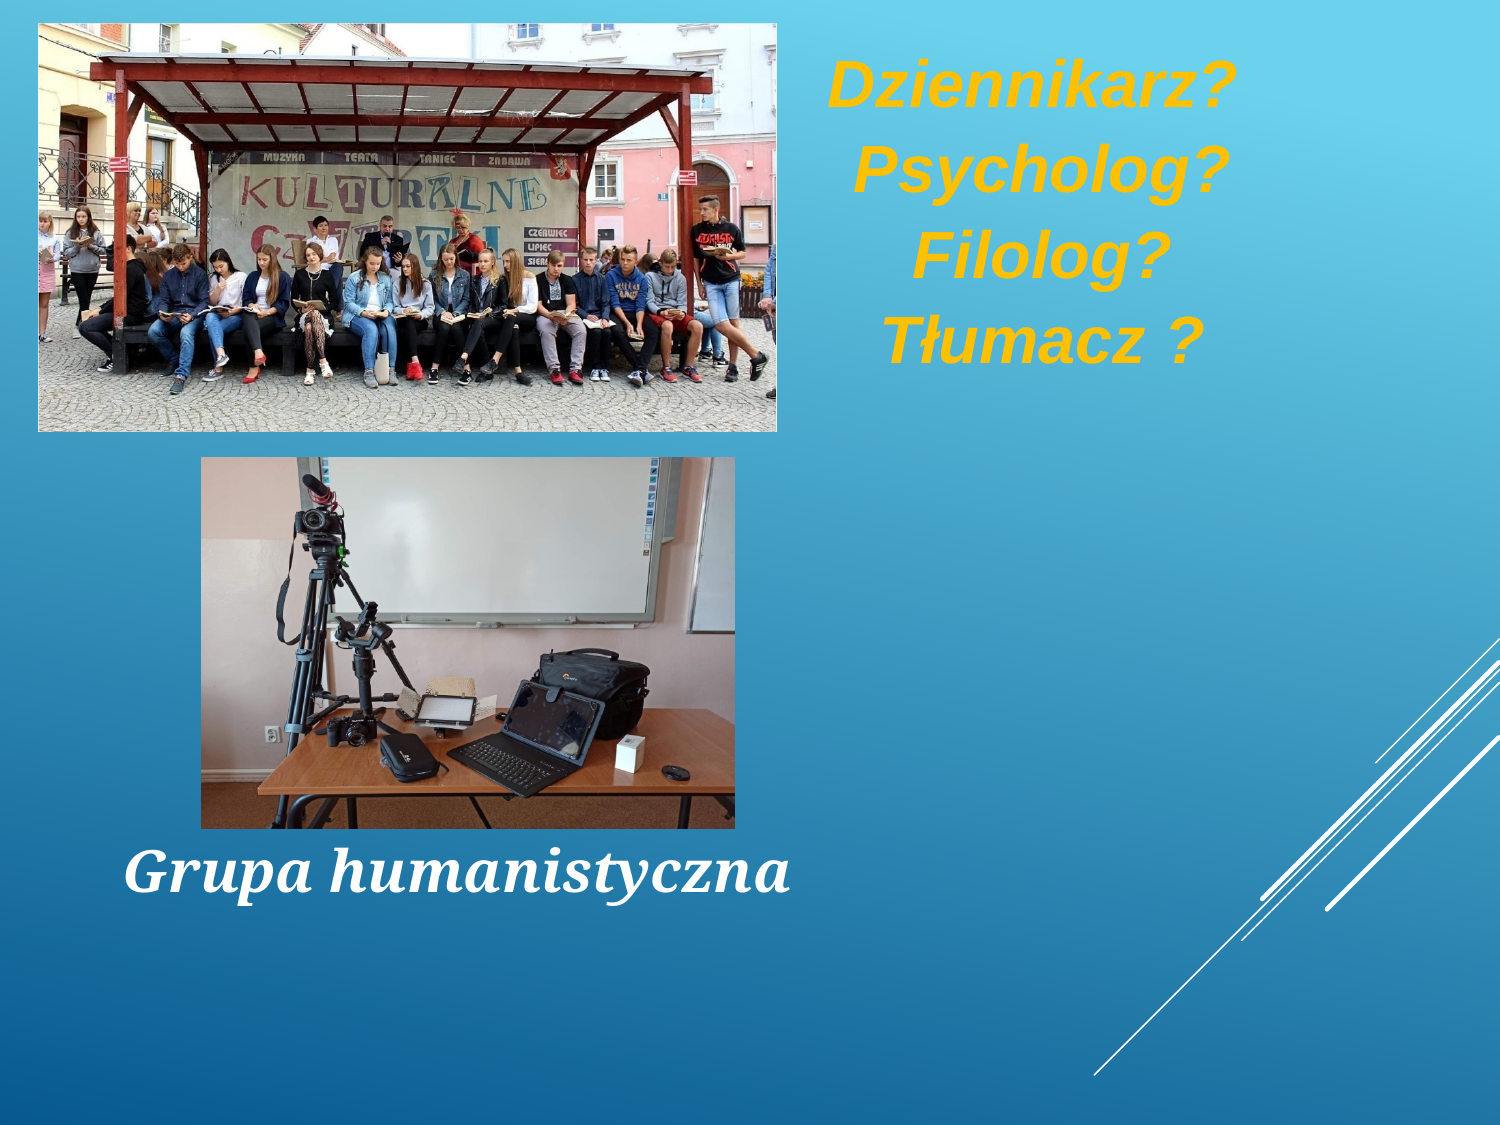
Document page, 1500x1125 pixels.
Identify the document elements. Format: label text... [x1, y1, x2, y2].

text_box Grupa humanistyczna [107, 826, 1419, 912]
picture [37, 22, 777, 433]
picture [201, 456, 735, 829]
text_box Dziennikarz? Psycholog? Filolog? Tłumacz ? [591, 42, 1494, 449]
